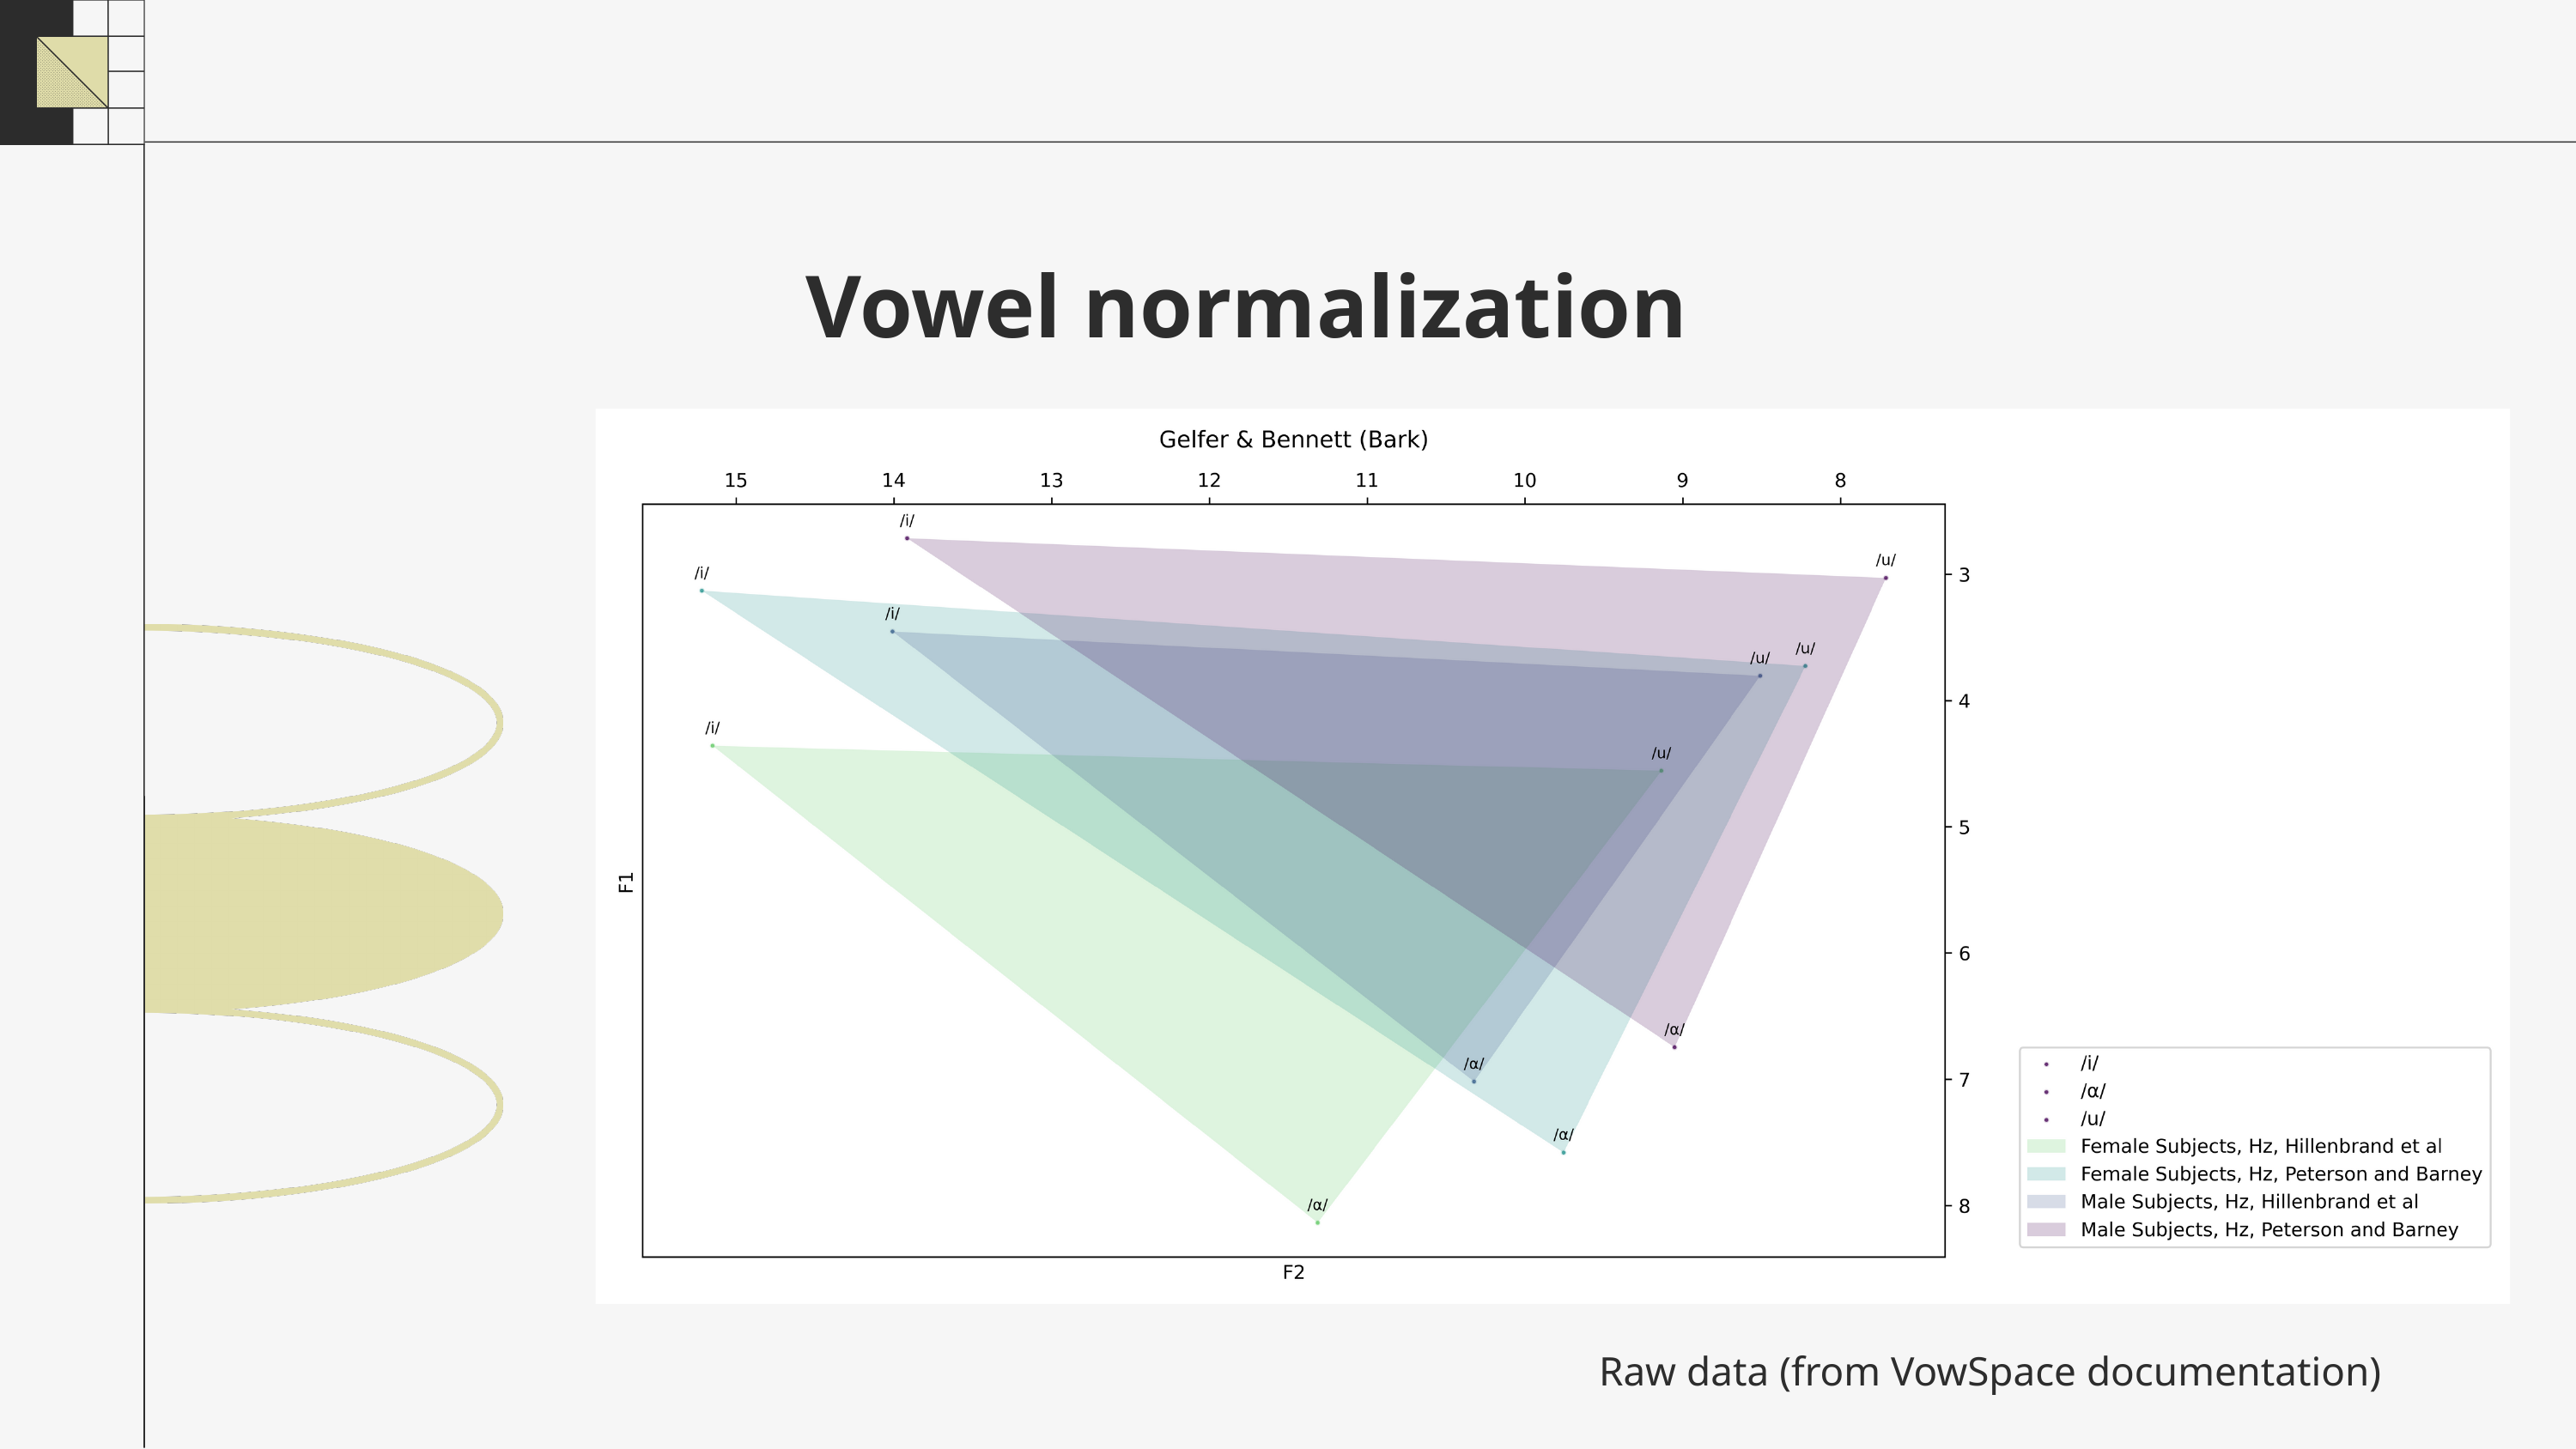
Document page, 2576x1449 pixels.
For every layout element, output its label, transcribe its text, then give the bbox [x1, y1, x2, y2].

text_box [143, 624, 503, 1203]
text_box Vowel normalization [805, 234, 1771, 355]
text_box [0, 0, 145, 145]
text_box Raw data (from VowSpace documentation) [945, 1339, 2382, 1395]
text_box [595, 409, 2511, 1304]
